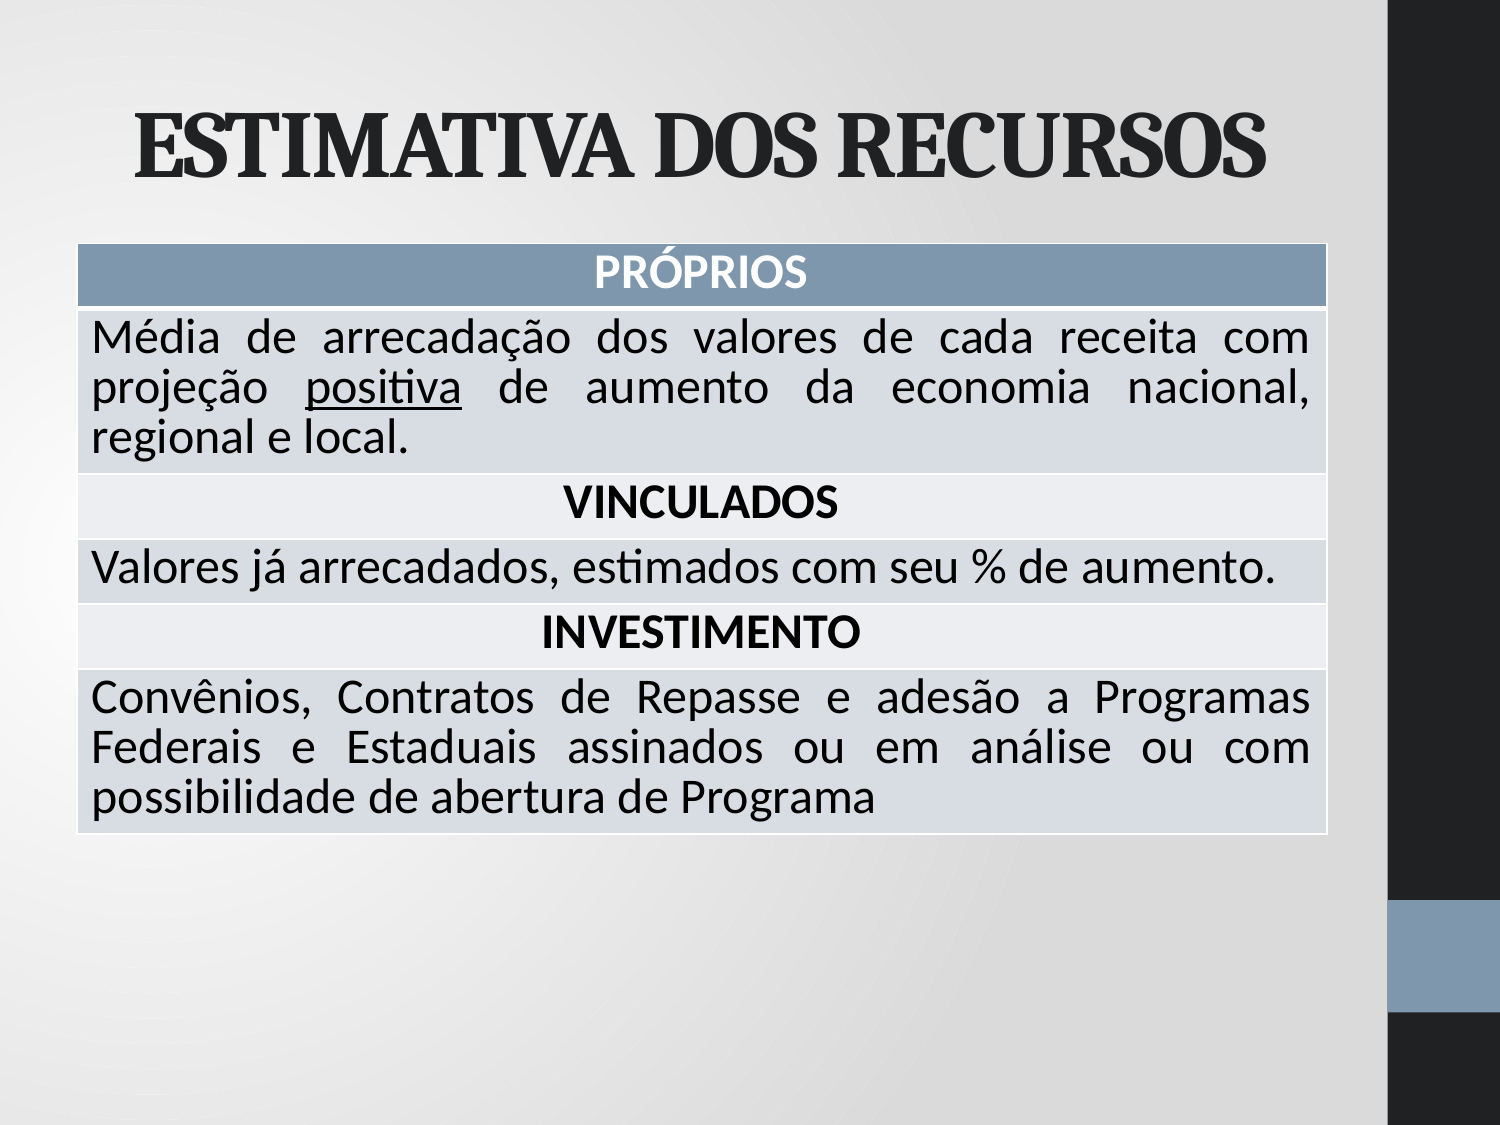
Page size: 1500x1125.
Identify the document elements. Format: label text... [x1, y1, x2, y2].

table_cell Valores já arrecadados, estimados com seu % de aumento. [78, 540, 1326, 603]
table_cell VINCULADOS [78, 475, 1326, 538]
table_header PRÓPRIOS [78, 244, 1326, 306]
table_cell Convênios, Contratos de Repasse e adesão a Programas Federais e Estaduais assinados ou em análise ou com possibilidade de abertura de Programa [78, 670, 1326, 833]
table_cell Média de arrecadação dos valores de cada receita com projeção positiva de aumento da economia nacional, regional e local. [78, 311, 1326, 473]
table_cell INVESTIMENTO [78, 605, 1326, 668]
title ESTIMATIVA DOS RECURSOS [75, 45, 1325, 233]
